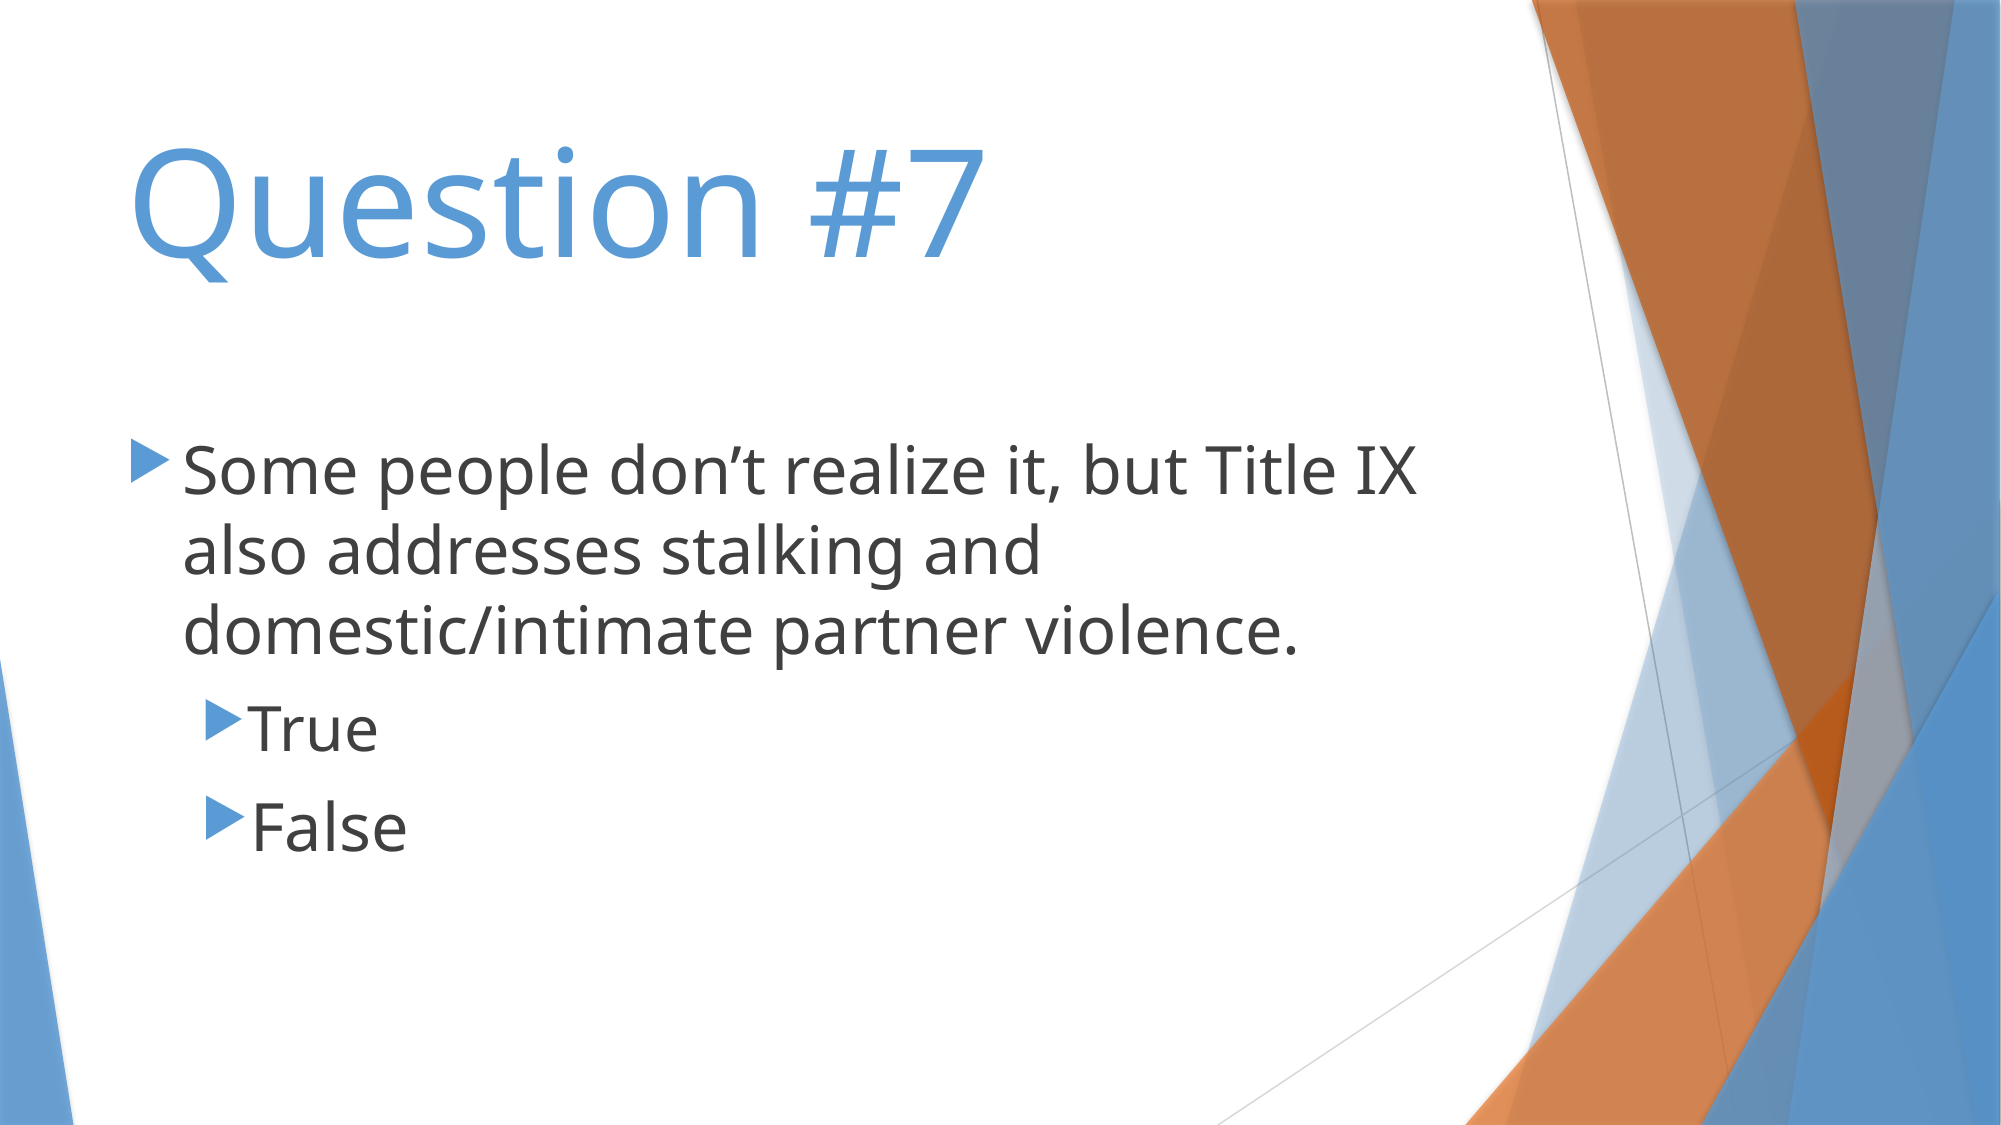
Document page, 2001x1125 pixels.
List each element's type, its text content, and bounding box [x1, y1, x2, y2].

title Question #7 [111, 99, 1522, 317]
list Some people don’t realize it, but Title IX also addresses stalking and domestic/intimate partner violence. True False [111, 354, 1522, 992]
